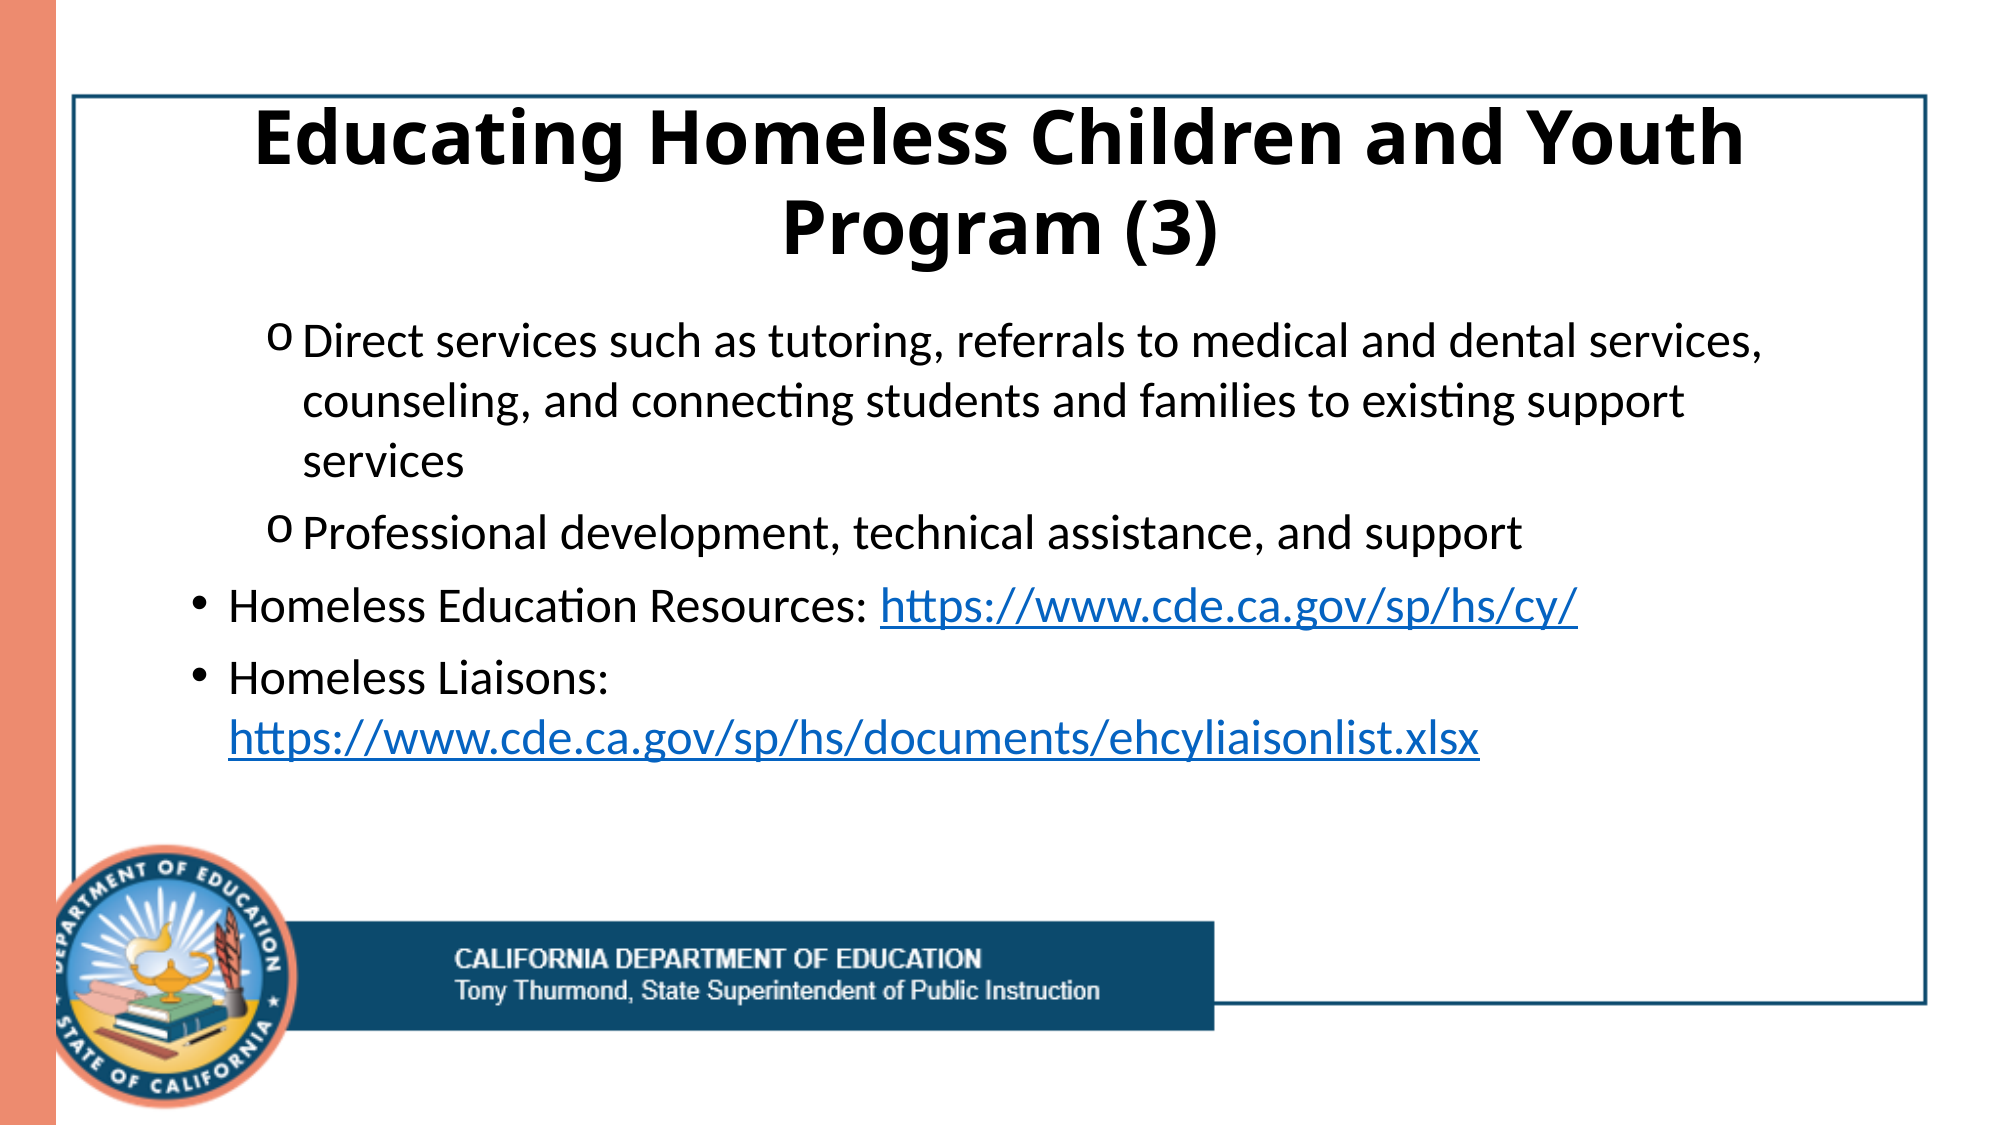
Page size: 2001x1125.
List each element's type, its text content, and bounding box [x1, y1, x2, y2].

list Direct services such as tutoring, referrals to medical and dental services, counseling, and connecting students and families to existing support services Professional development, technical assistance, and support Homeless Education Resources: https://www.cde.ca.gov/sp/hs/cy/ Homeless Liaisons: https://www.cde.ca.gov/sp/hs/documents/ehcyliaisonlist.xlsx [137, 299, 1863, 1014]
picture [56, 0, 2000, 1125]
title Educating Homeless Children and Youth Program (3) [137, 111, 1863, 278]
